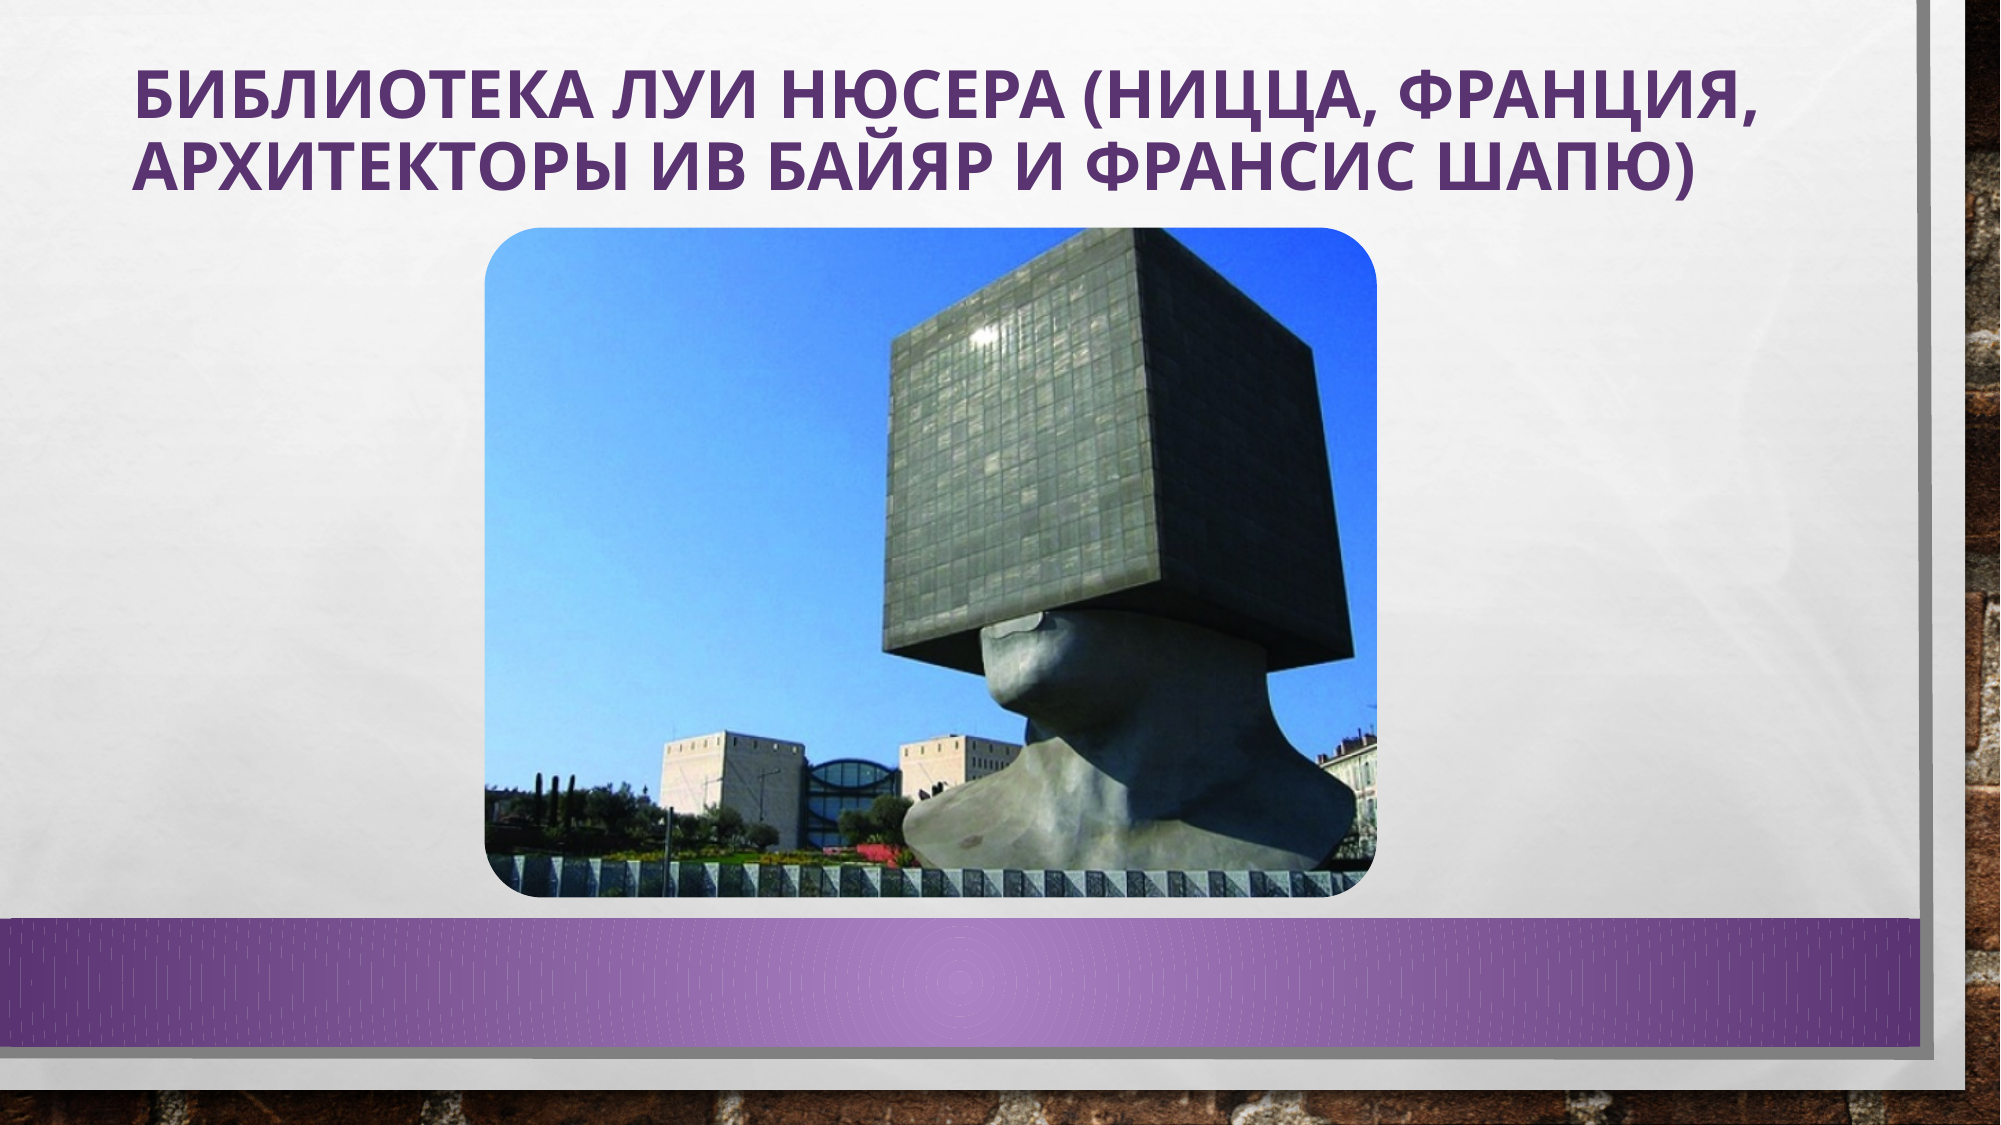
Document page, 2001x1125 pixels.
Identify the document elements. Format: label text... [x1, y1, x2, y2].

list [484, 227, 1378, 898]
picture [0, 0, 2000, 1125]
title Библиотека Луи Нюсера (Ницца, Франция, архитекторы Ив Байяр и Франсис Шапю) [116, 38, 1823, 228]
